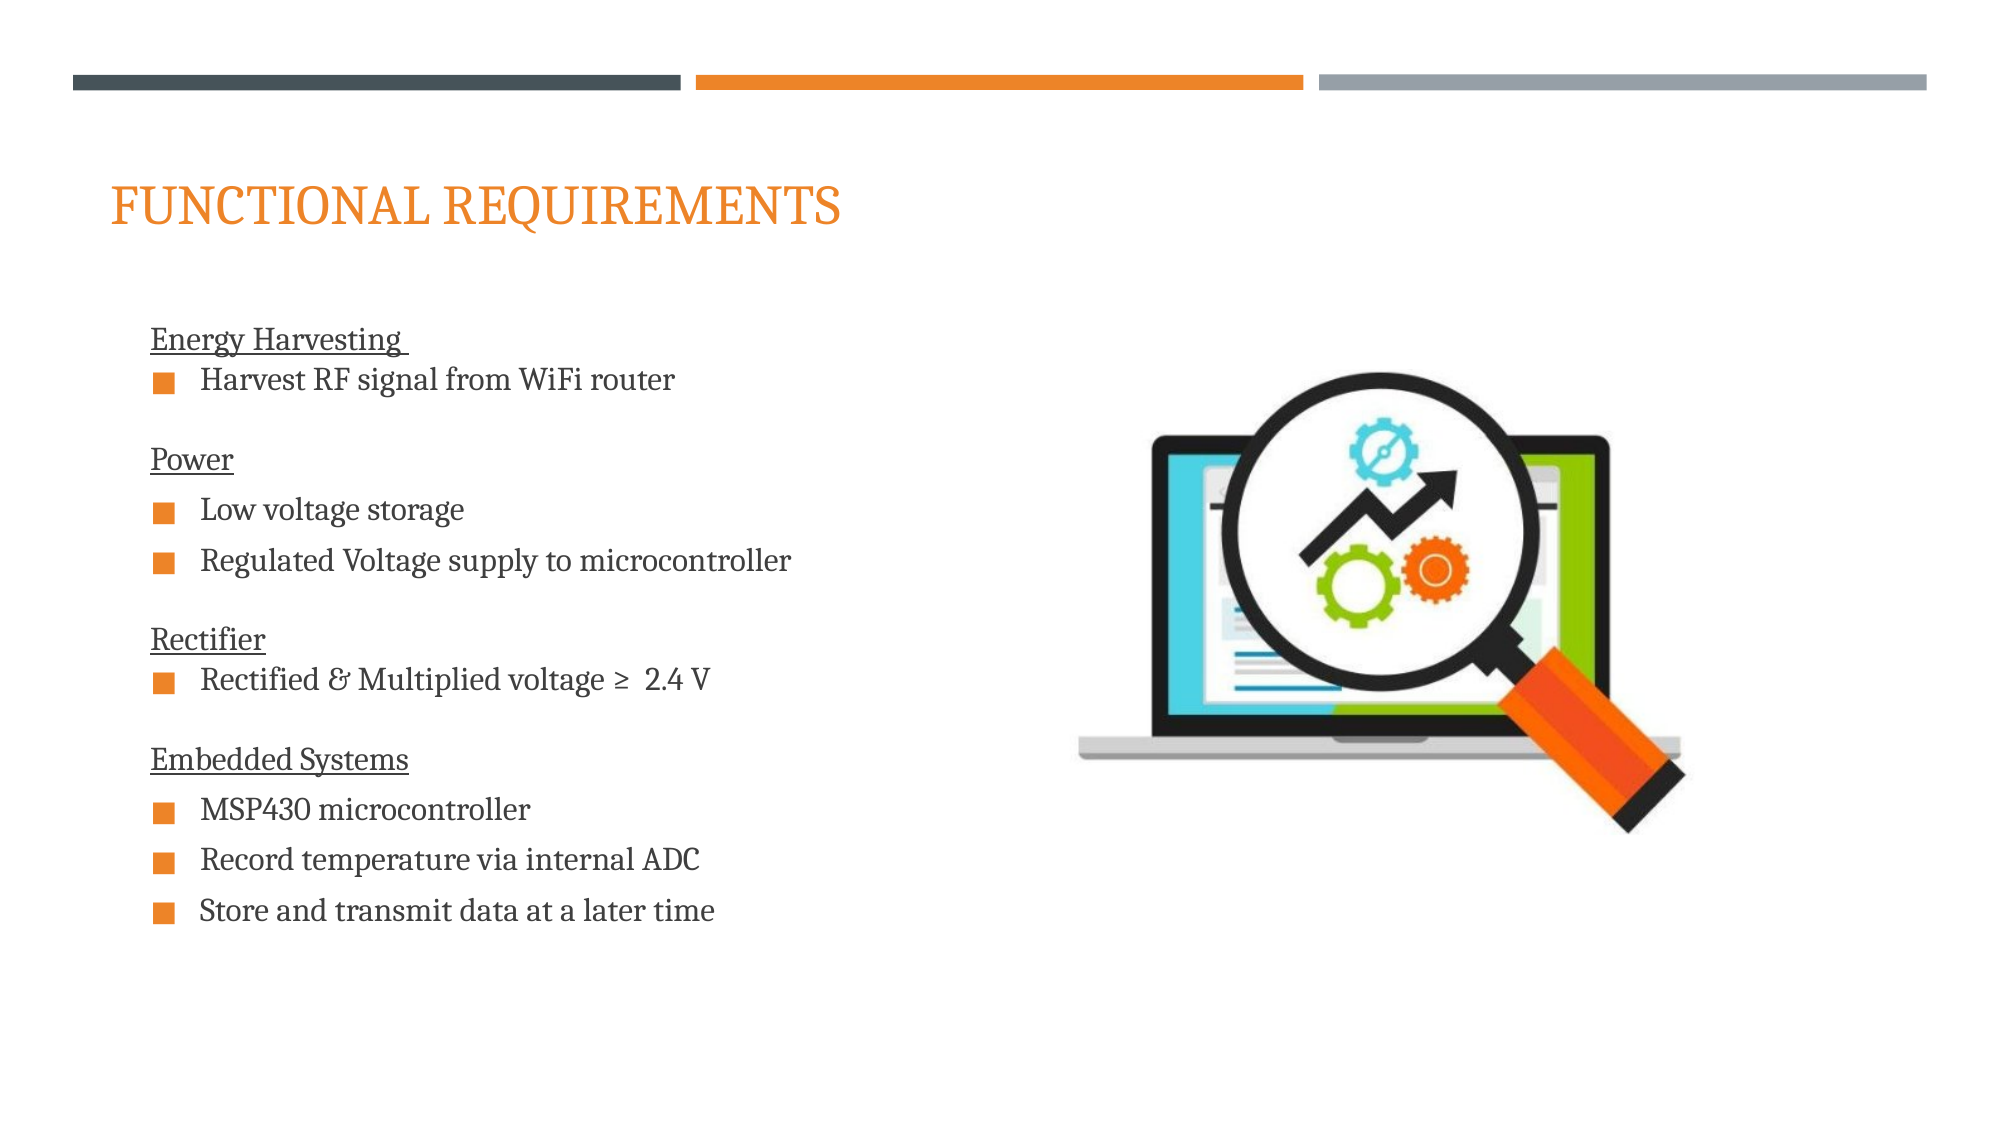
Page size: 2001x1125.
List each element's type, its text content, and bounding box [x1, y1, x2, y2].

picture [1055, 369, 1730, 840]
list Energy Harvesting Harvest RF signal from WiFi router Power Low voltage storage Regulated Voltage supply to microcontroller Rectifier Rectified & Multiplied voltage ≥ 2.4 V Embedded Systems MSP430 microcontroller Record temperature via internal ADC Store and transmit data at a later time [135, 310, 1905, 981]
title FUNCTIONAL REQUIREMENTS [95, 144, 1905, 245]
